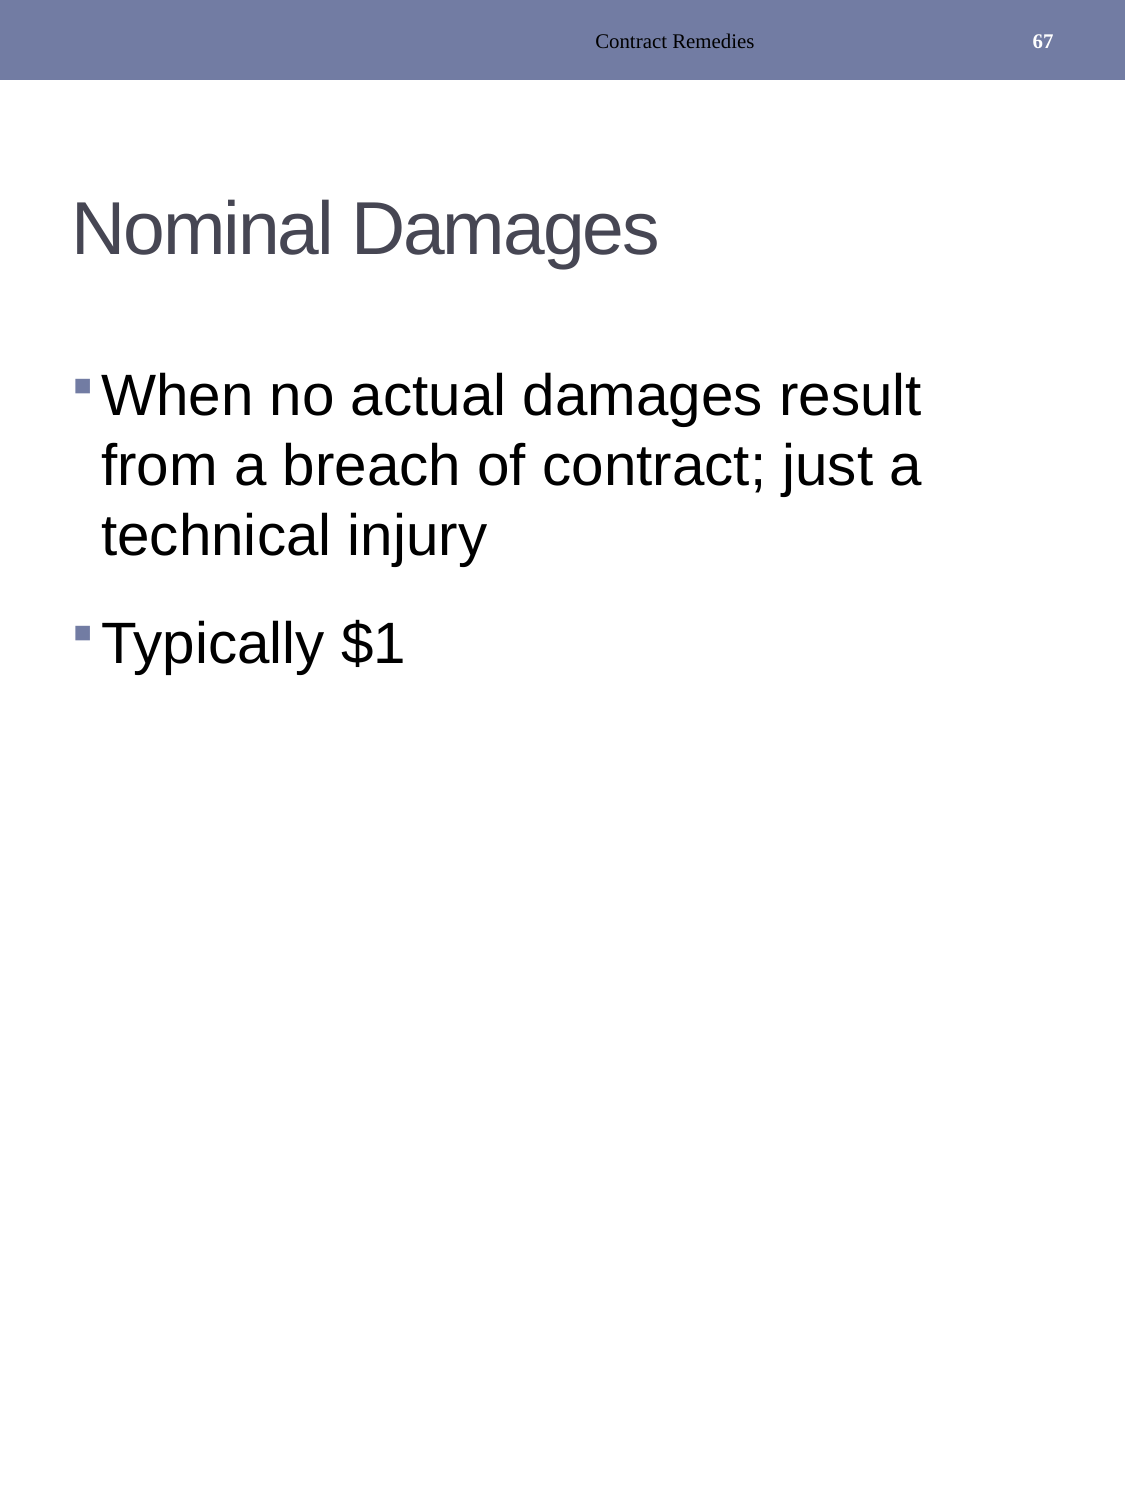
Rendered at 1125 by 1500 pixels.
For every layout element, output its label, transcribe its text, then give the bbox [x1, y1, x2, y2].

slide_number 67 [937, 4, 1069, 76]
list When no actual damages result from a breach of contract; just a technical injury Typically $1 [56, 350, 1069, 1417]
footer Contract Remedies [421, 4, 929, 76]
title Nominal Damages [56, 116, 1069, 334]
